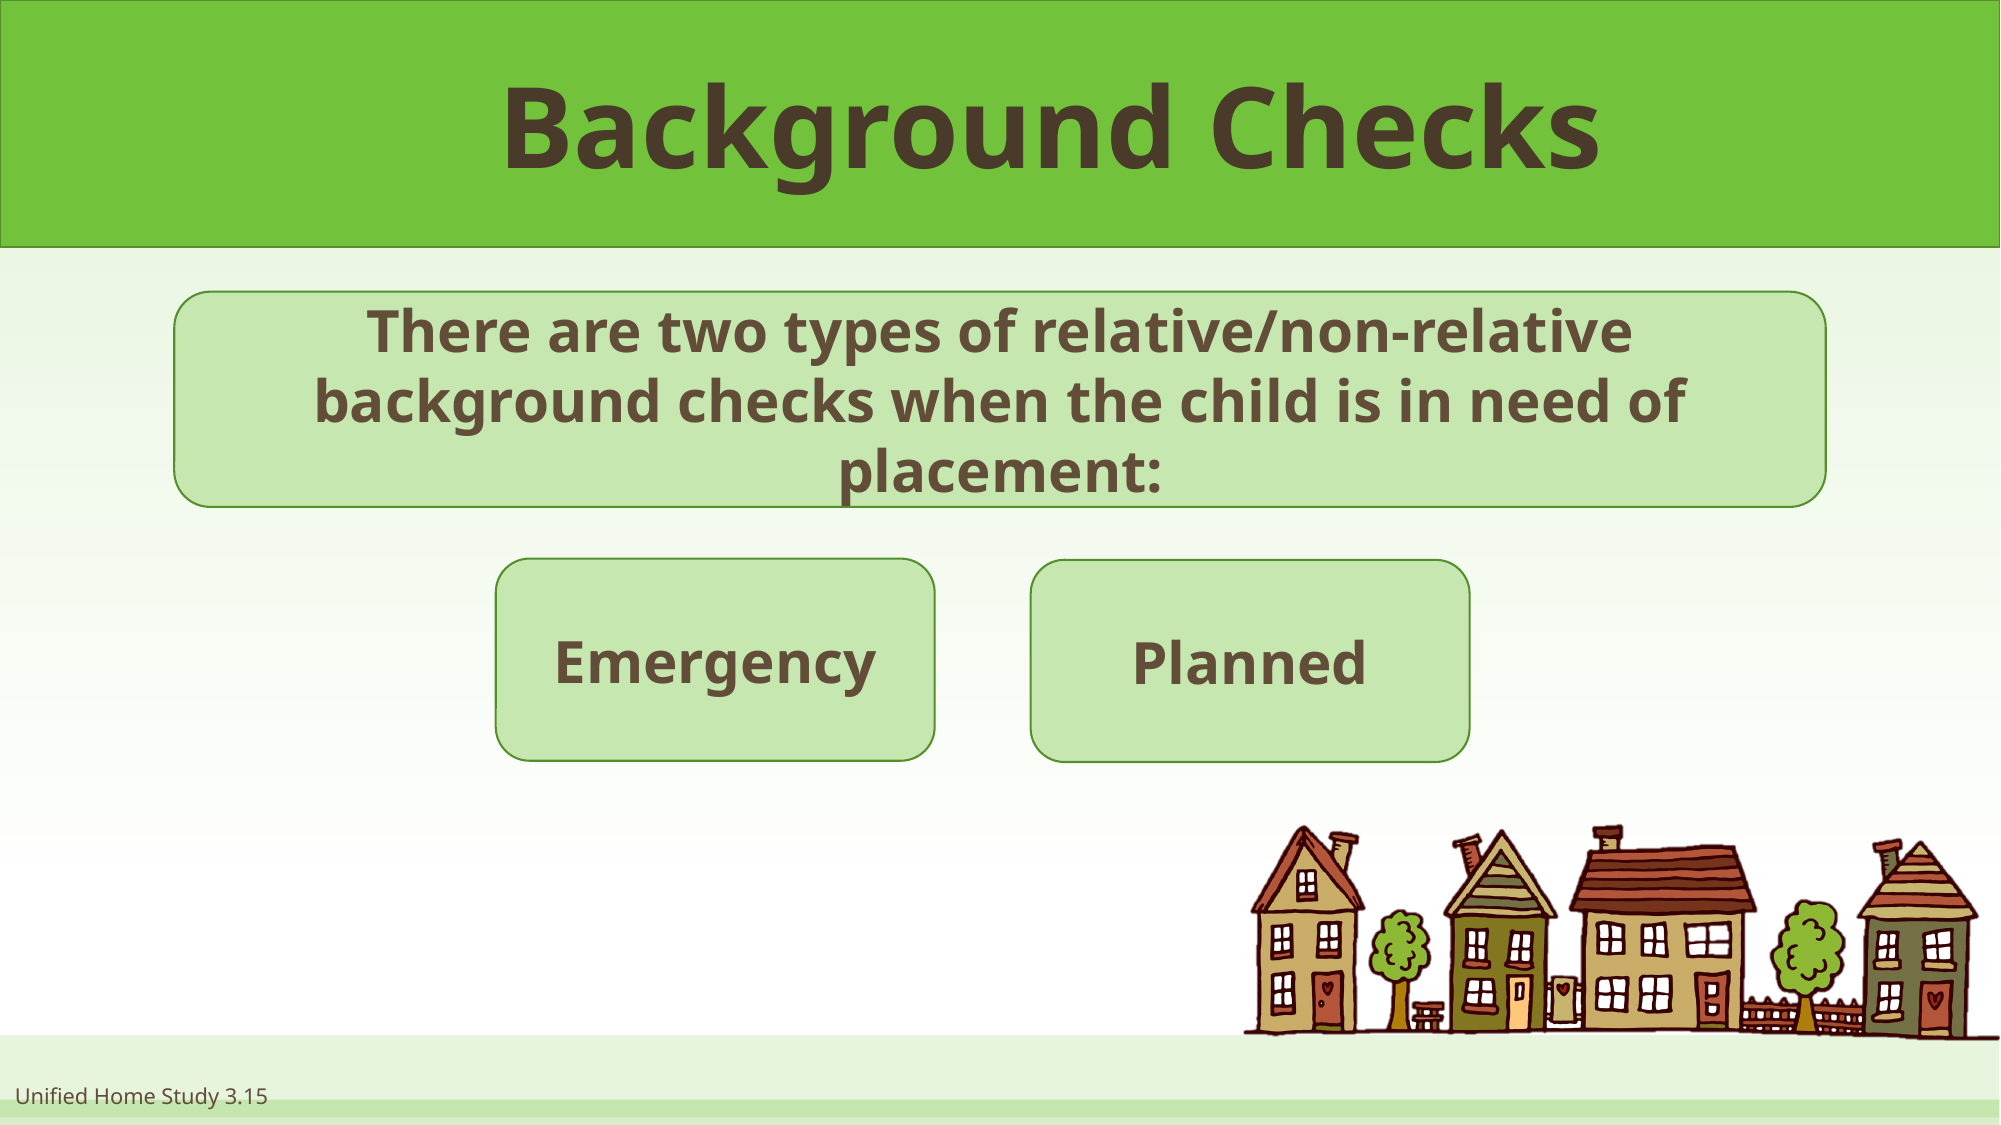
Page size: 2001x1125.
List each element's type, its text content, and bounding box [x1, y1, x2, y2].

text_box [0, 0, 2000, 248]
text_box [174, 291, 1826, 762]
title Background Checks [224, 44, 1878, 201]
text_box Unified Home Study 3.15 [0, 1074, 449, 1125]
picture [1232, 813, 2000, 1067]
